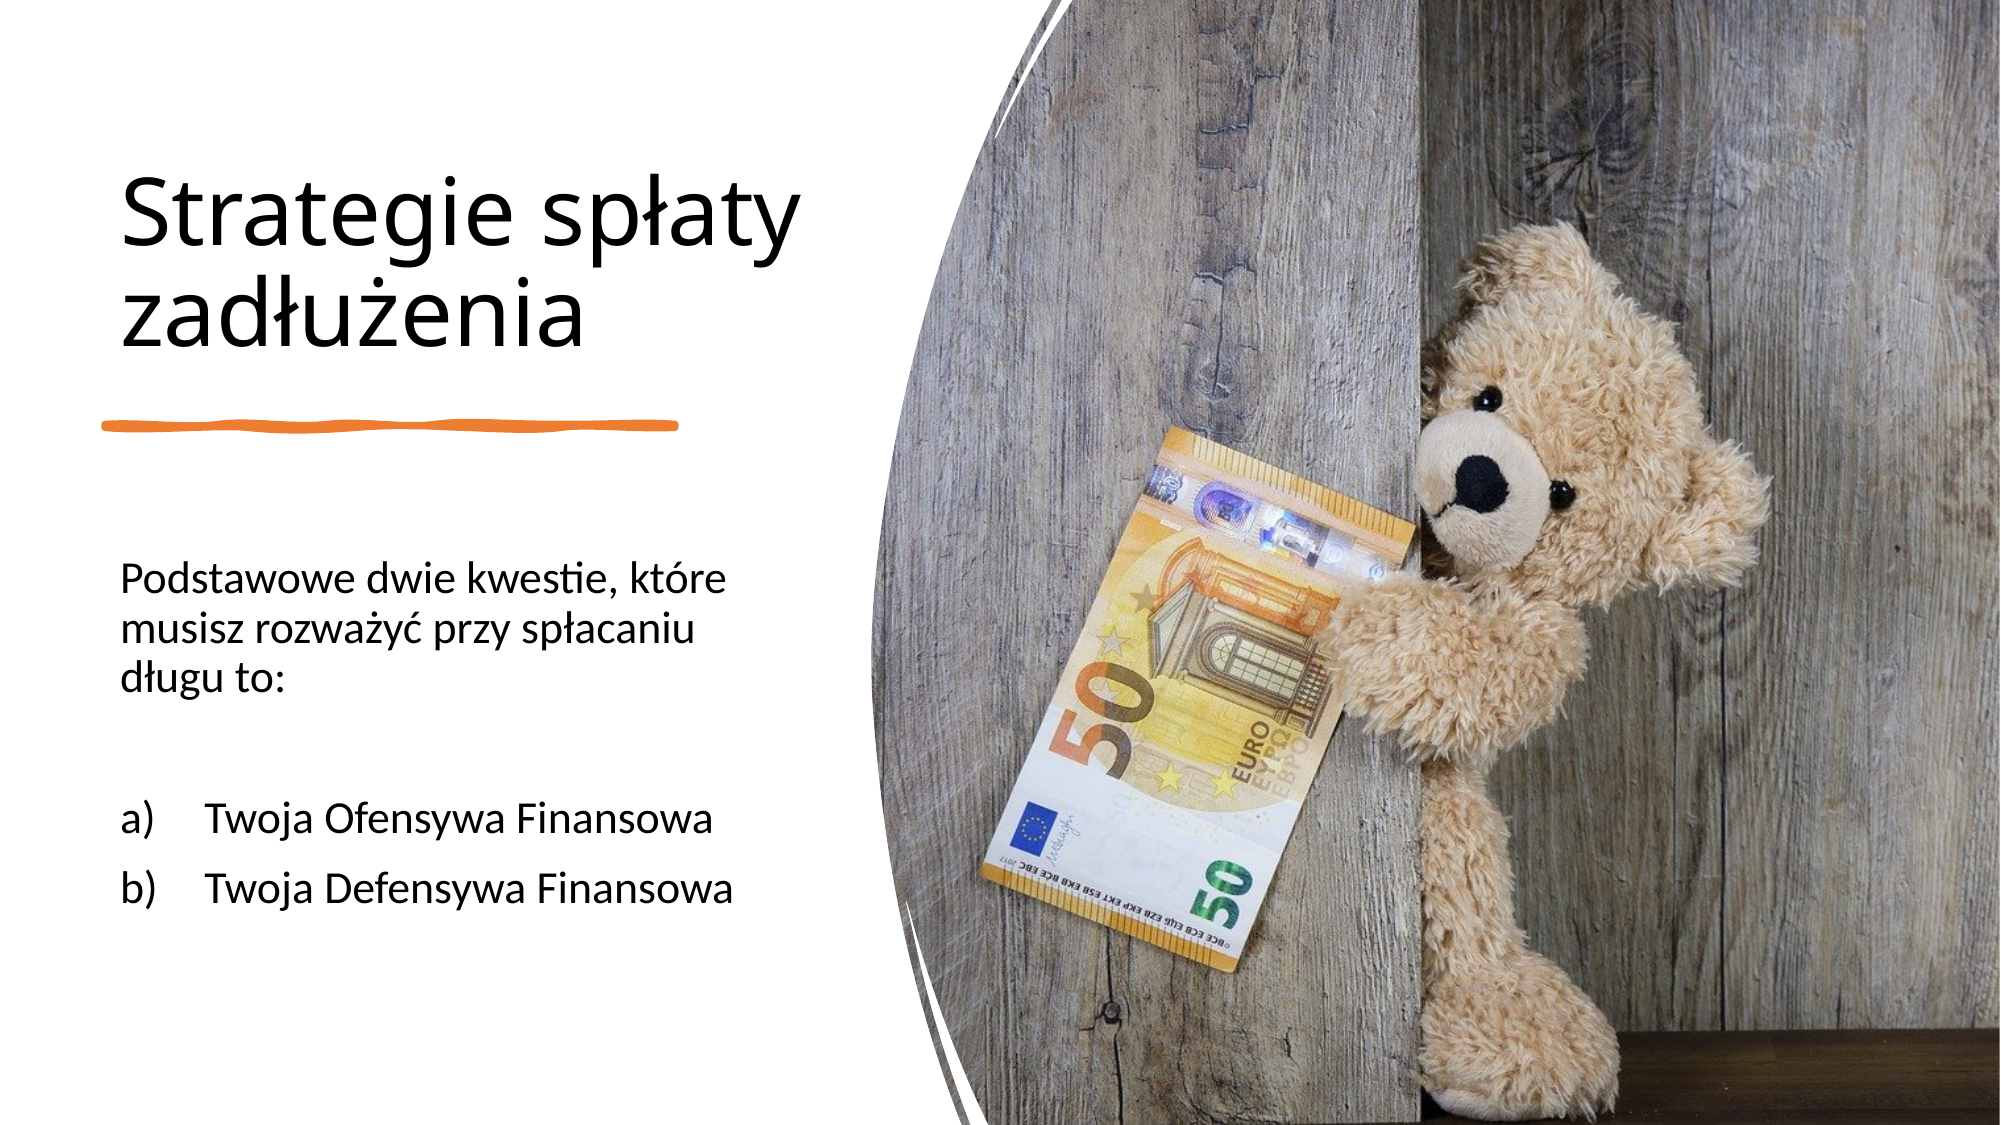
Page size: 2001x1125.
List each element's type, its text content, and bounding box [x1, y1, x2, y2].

picture [871, 0, 2000, 1125]
text_box [0, 0, 871, 1125]
title Strategie spłaty zadłużenia [105, 53, 822, 375]
list Podstawowe dwie kwestie, które musisz rozważyć przy spłacaniu długu to: Twoja Ofensywa Finansowa Twoja Defensywa Finansowa [105, 471, 802, 1016]
text_box [103, 421, 676, 431]
